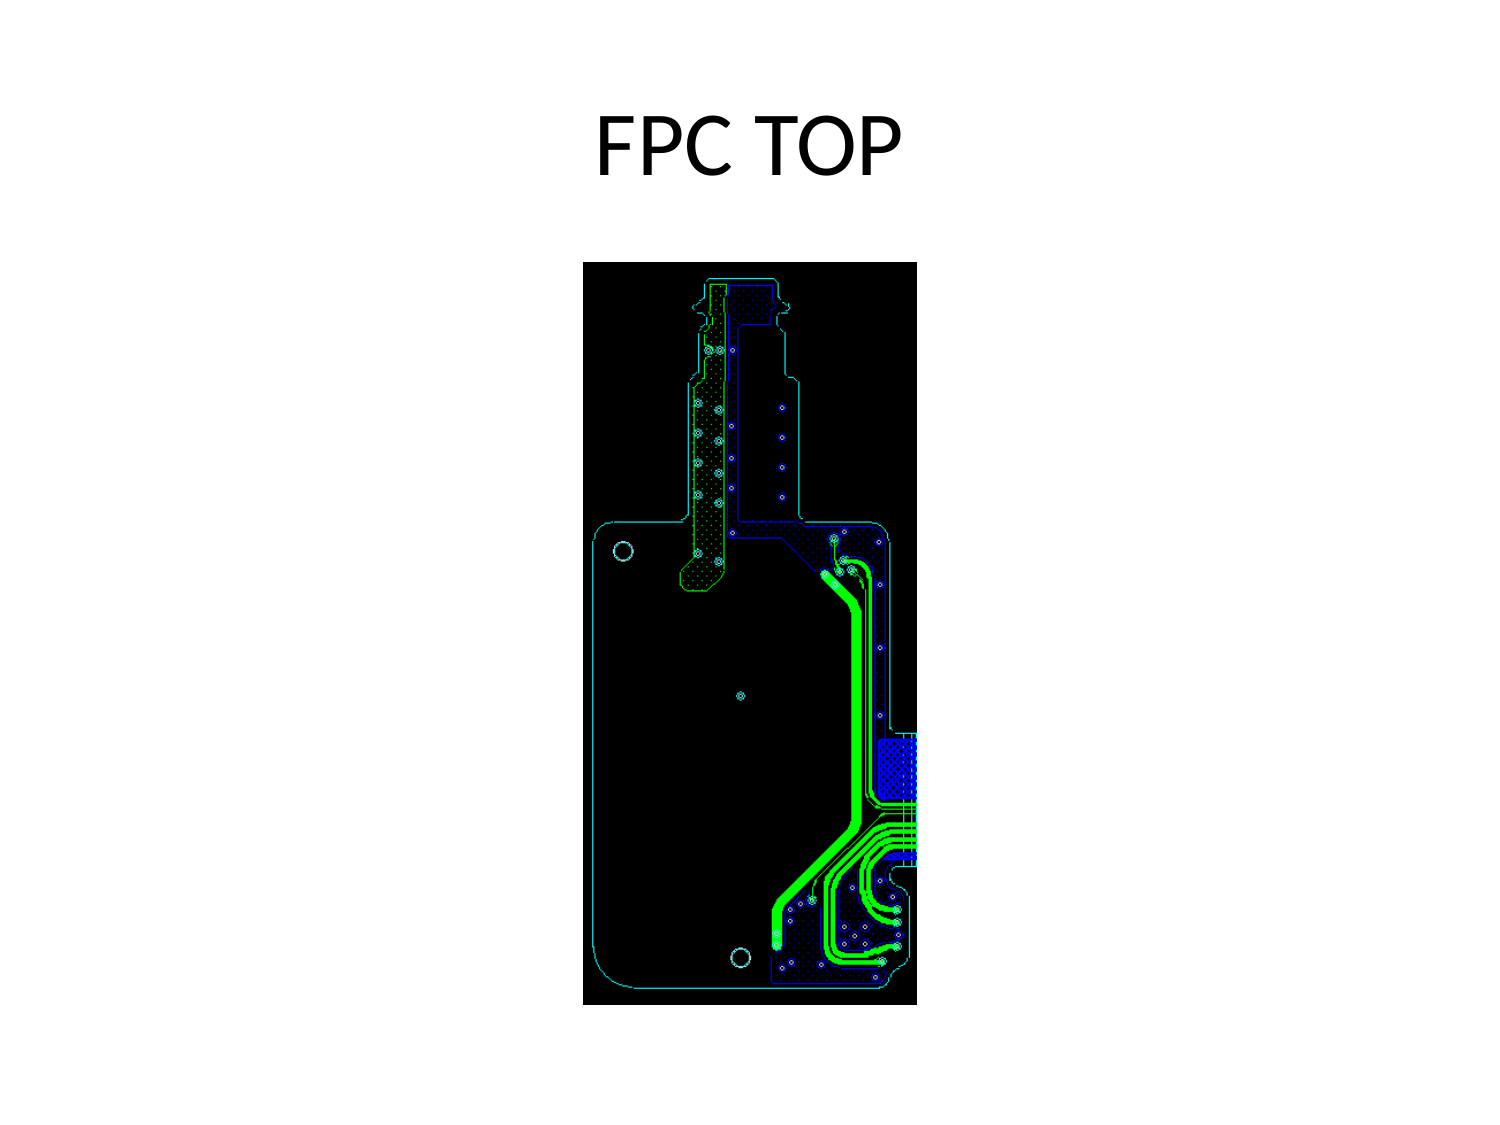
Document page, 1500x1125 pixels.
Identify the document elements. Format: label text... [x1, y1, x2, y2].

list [583, 262, 917, 1006]
title FPC TOP [75, 45, 1425, 233]
